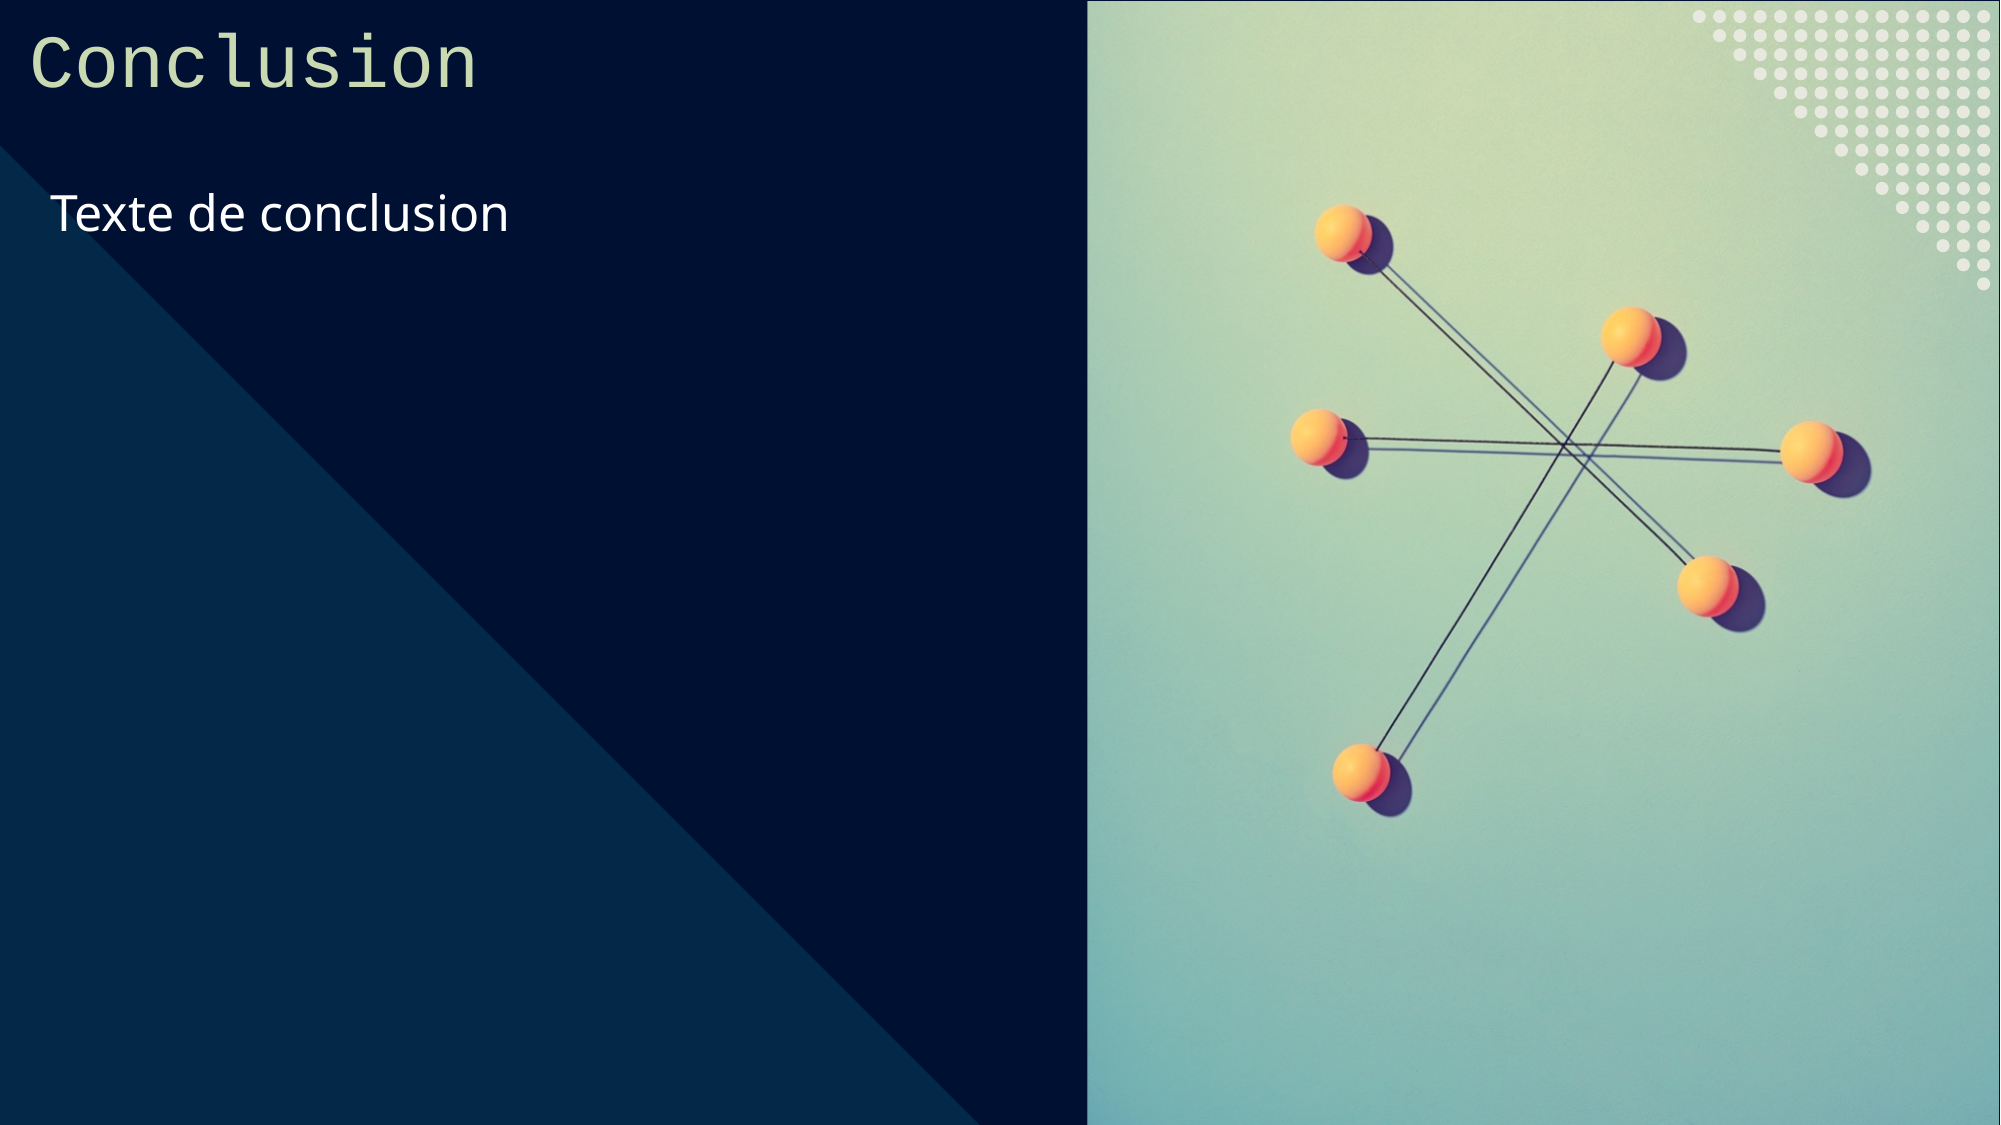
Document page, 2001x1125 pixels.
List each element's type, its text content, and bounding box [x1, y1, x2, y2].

text_box Conclusion [0, 11, 529, 113]
text_box [0, 143, 982, 1125]
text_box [1692, 9, 1991, 291]
picture [980, 1, 2000, 1125]
text_box Texte de conclusion [49, 181, 1026, 1059]
